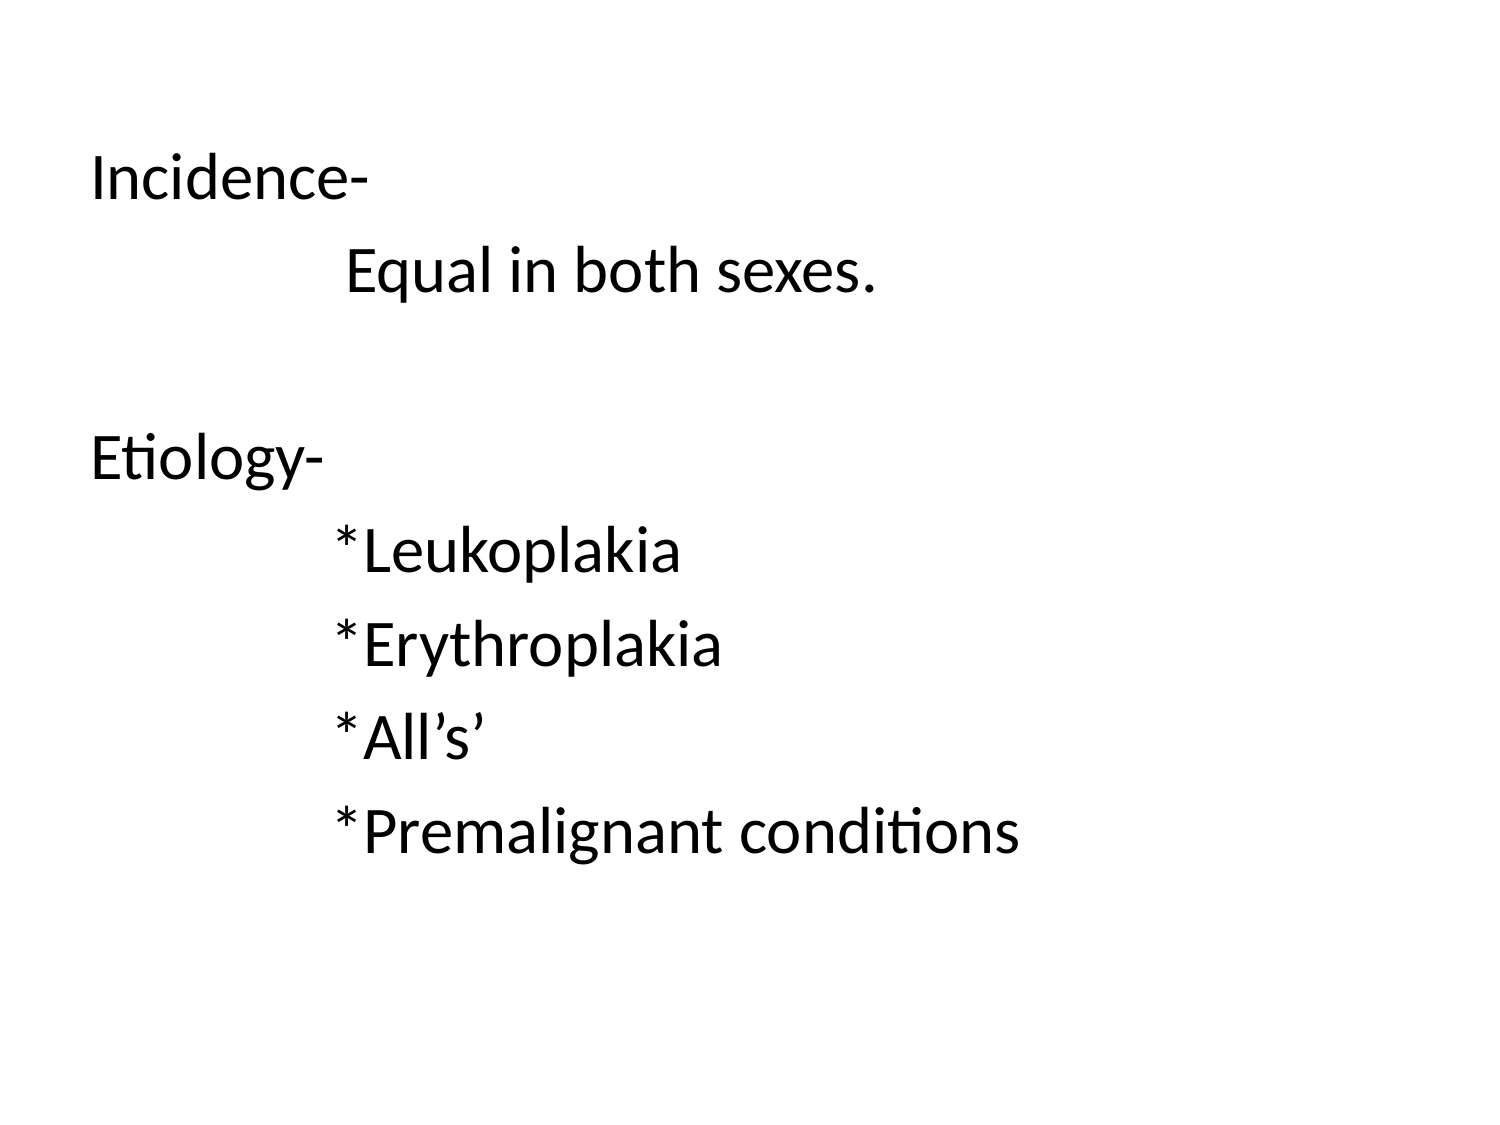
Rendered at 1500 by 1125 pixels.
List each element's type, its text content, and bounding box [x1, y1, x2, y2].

list Incidence- Equal in both sexes. Etiology- *Leukoplakia *Erythroplakia *All’s’ *Premalignant conditions [75, 125, 1425, 1005]
